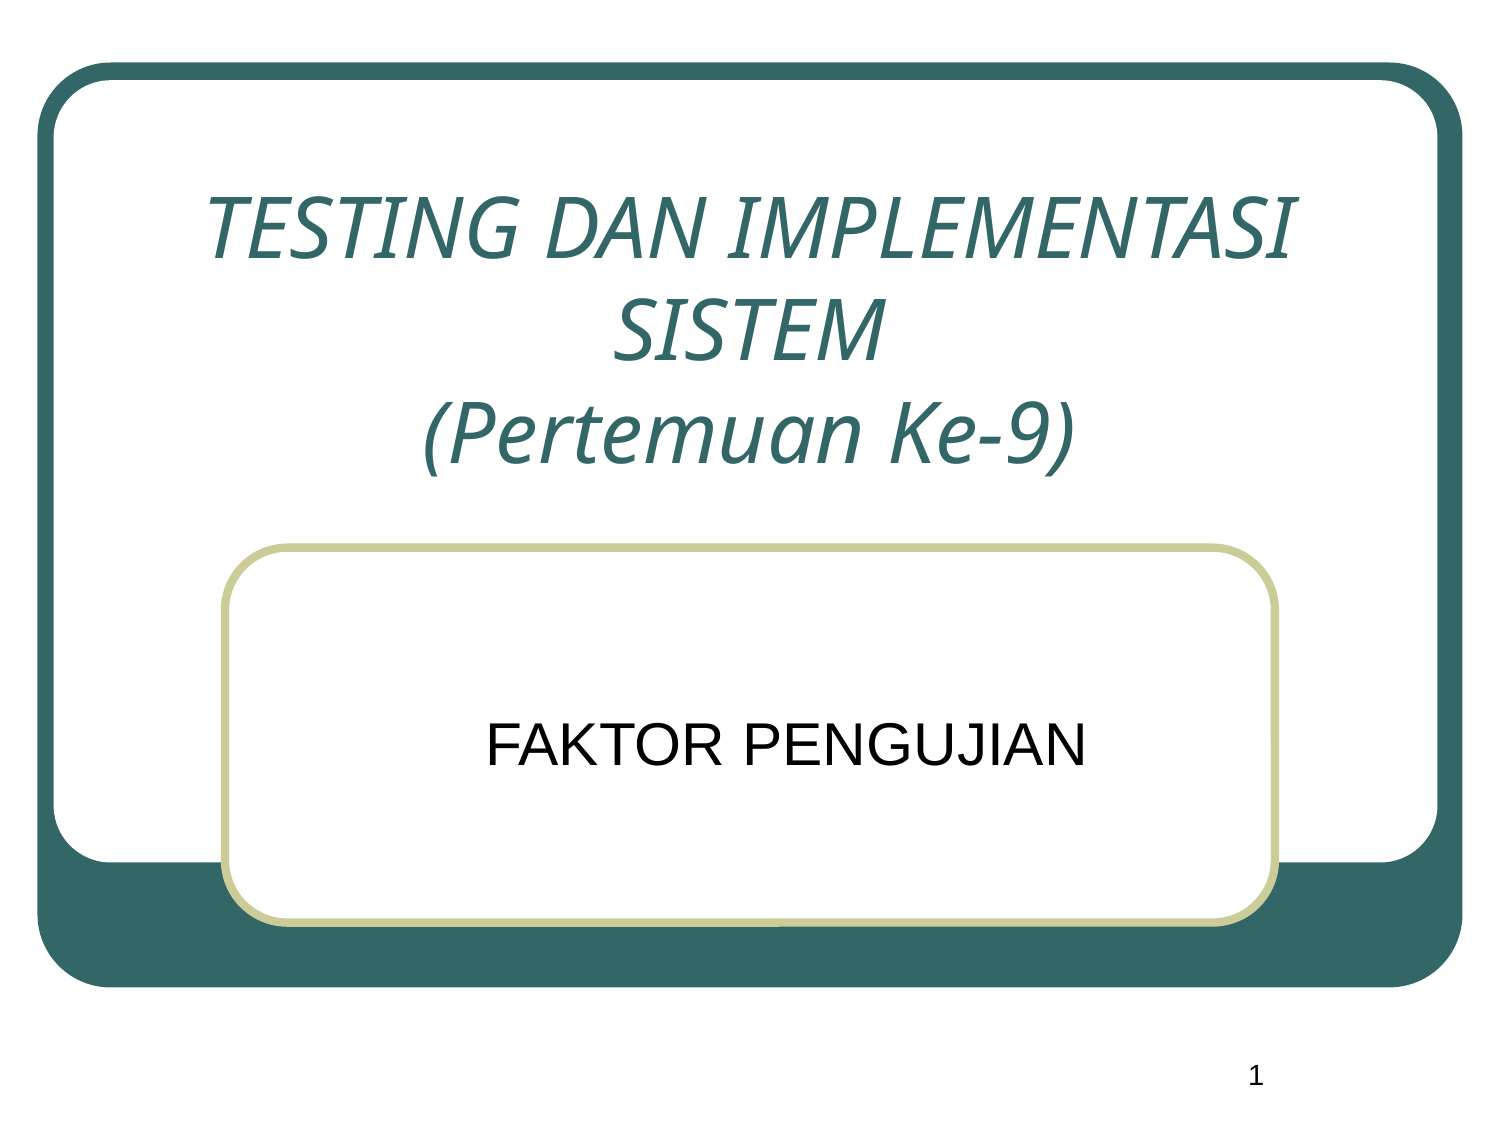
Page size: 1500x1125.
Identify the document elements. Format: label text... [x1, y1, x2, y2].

title TESTING DAN IMPLEMENTASI SISTEM (Pertemuan Ke-9) [112, 140, 1388, 513]
slide_number 1 [1125, 1048, 1388, 1124]
subtitle FAKTOR PENGUJIAN [399, 624, 1174, 866]
